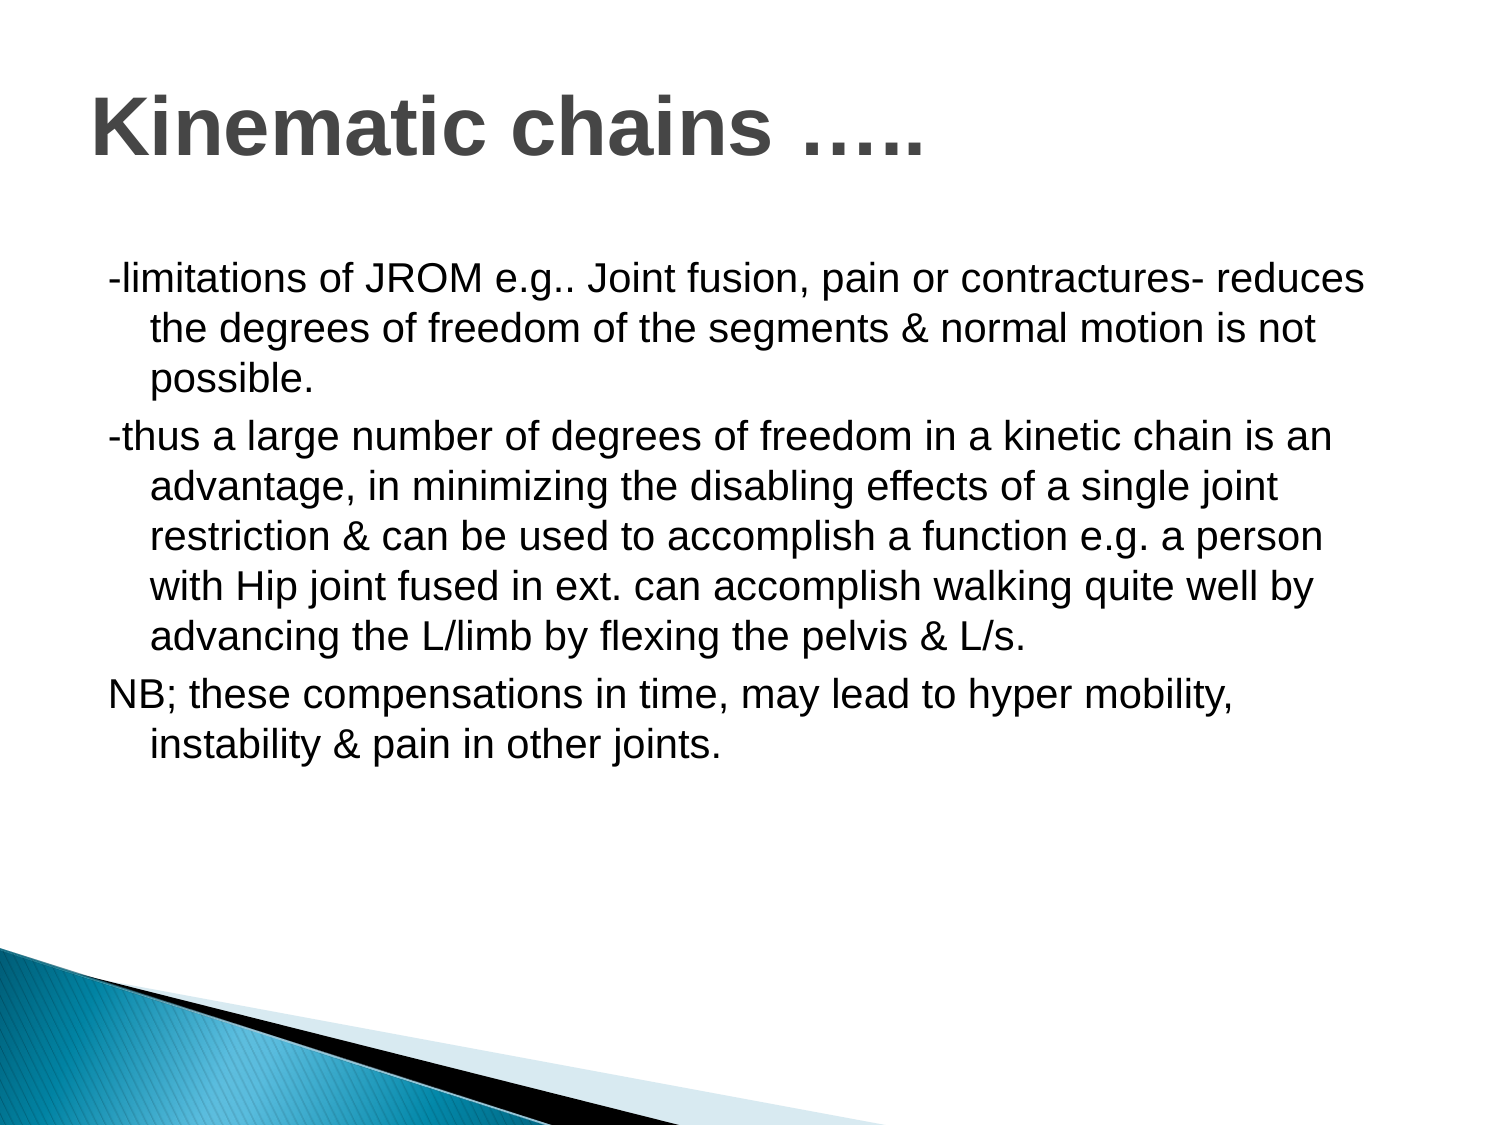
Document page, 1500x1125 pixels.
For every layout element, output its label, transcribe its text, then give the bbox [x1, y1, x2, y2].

list -limitations of JROM e.g.. Joint fusion, pain or contractures- reduces the degrees of freedom of the segments & normal motion is not possible. -thus a large number of degrees of freedom in a kinetic chain is an advantage, in minimizing the disabling effects of a single joint restriction & can be used to accomplish a function e.g. a person with Hip joint fused in ext. can accomplish walking quite well by advancing the L/limb by flexing the pelvis & L/s. NB; these compensations in time, may lead to hyper mobility, instability & pain in other joints. [75, 242, 1425, 925]
picture [0, 947, 559, 1125]
title Kinematic chains ….. [75, 45, 1425, 200]
